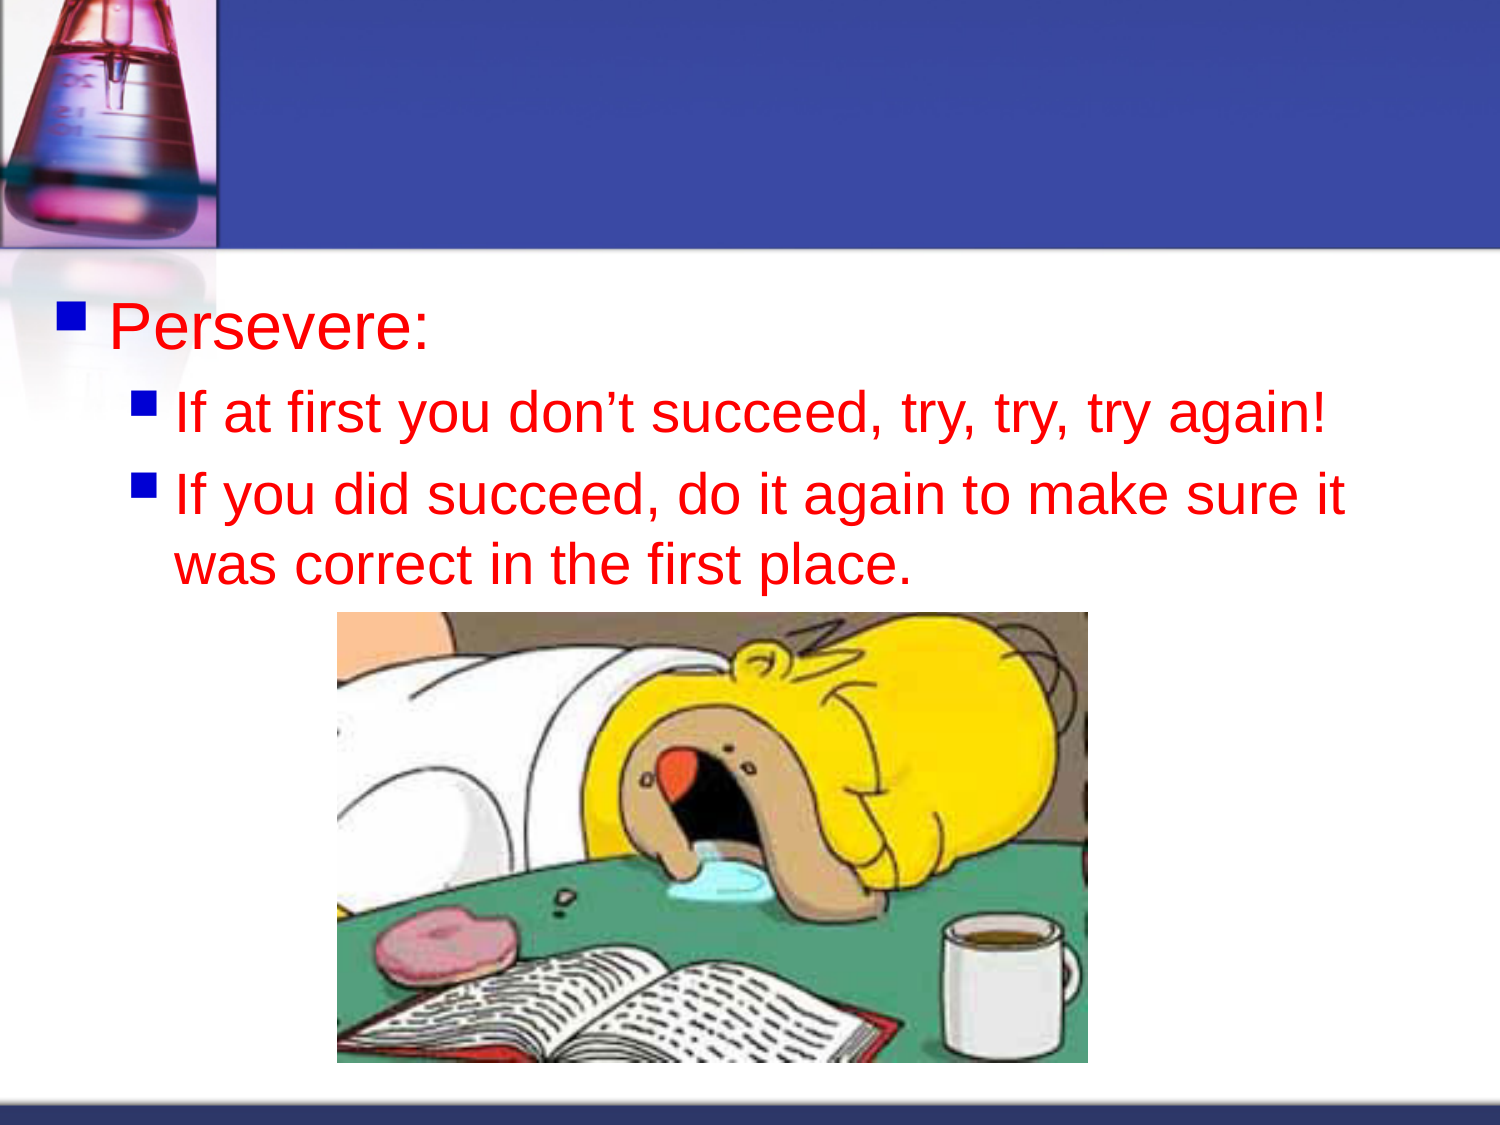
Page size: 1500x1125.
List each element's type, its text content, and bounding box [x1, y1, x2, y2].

list Persevere: If at first you don’t succeed, try, try, try again! If you did succeed, do it again to make sure it was correct in the first place. [37, 274, 1451, 1076]
picture [0, 0, 1500, 1125]
